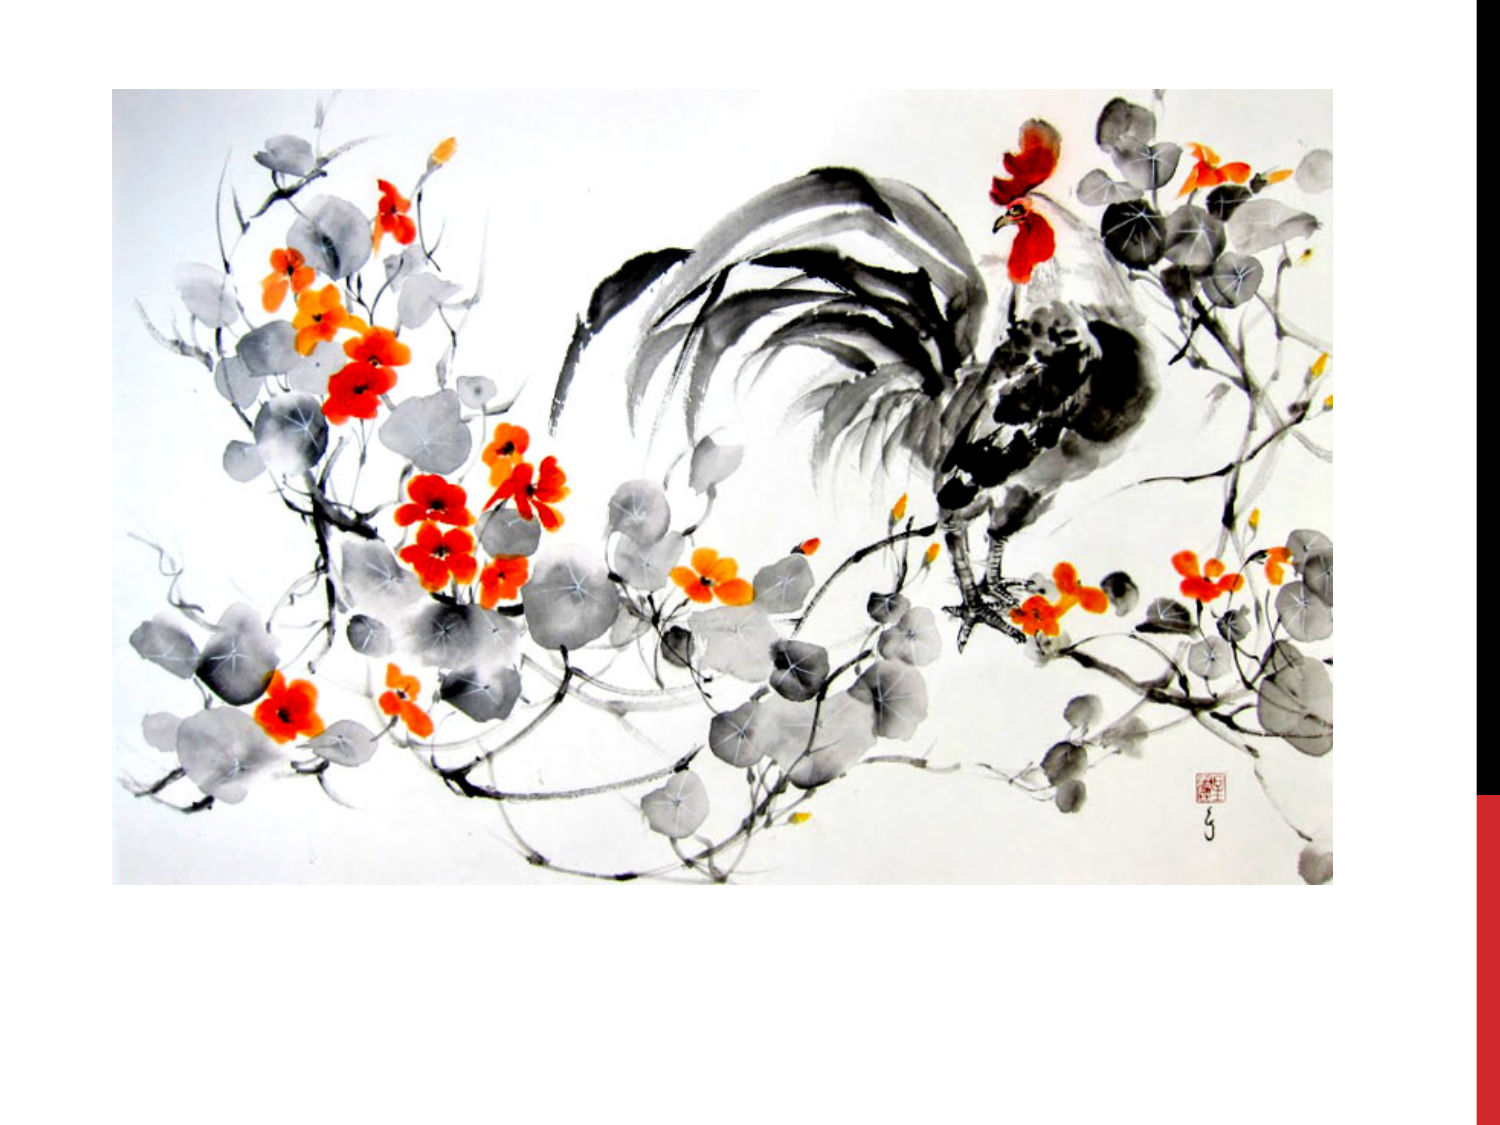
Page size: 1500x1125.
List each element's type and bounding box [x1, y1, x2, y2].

picture [111, 89, 1334, 886]
